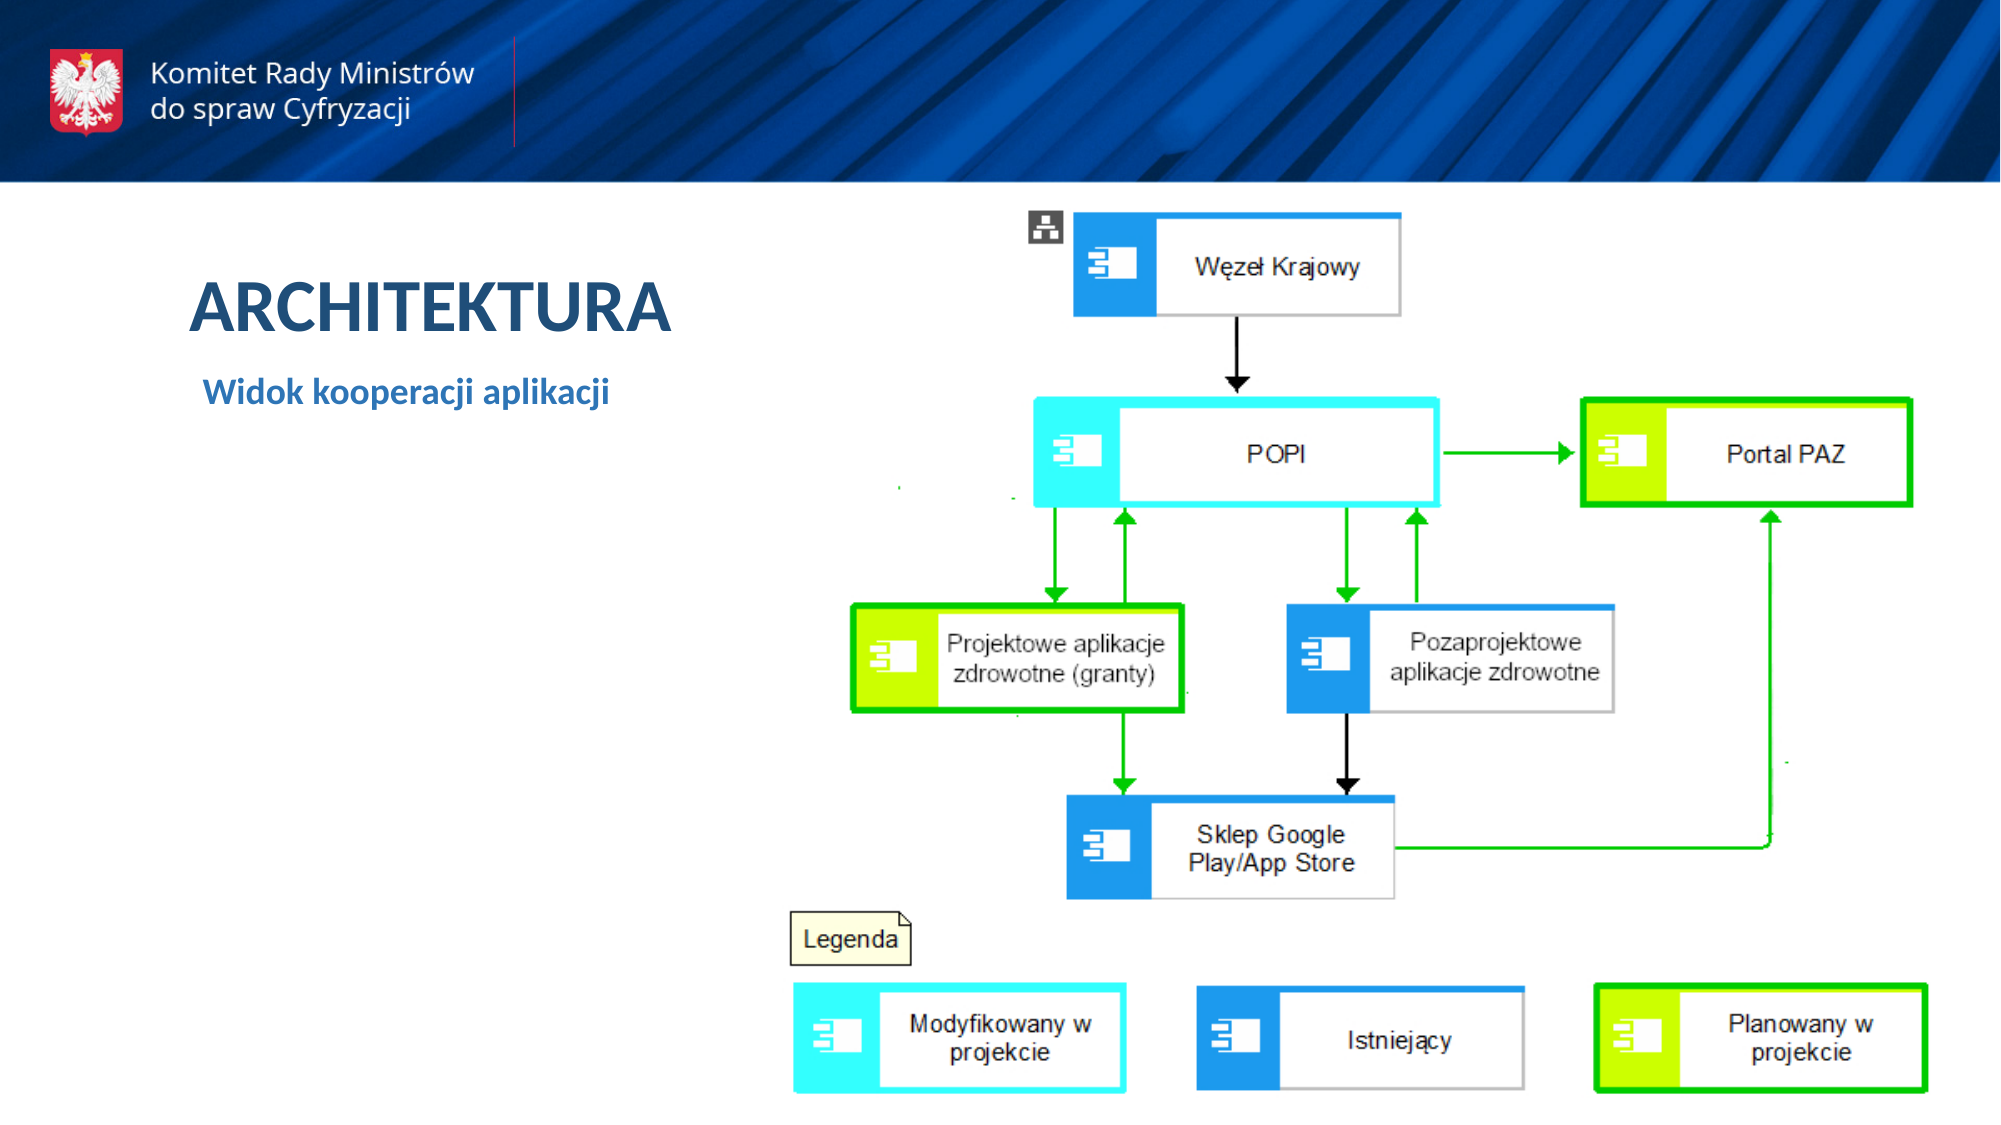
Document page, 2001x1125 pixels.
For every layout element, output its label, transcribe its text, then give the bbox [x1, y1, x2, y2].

text_box ARCHITEKTURA Widok kooperacji aplikacji [174, 248, 754, 424]
text_box [62, 367, 685, 531]
picture [0, 0, 2001, 1125]
